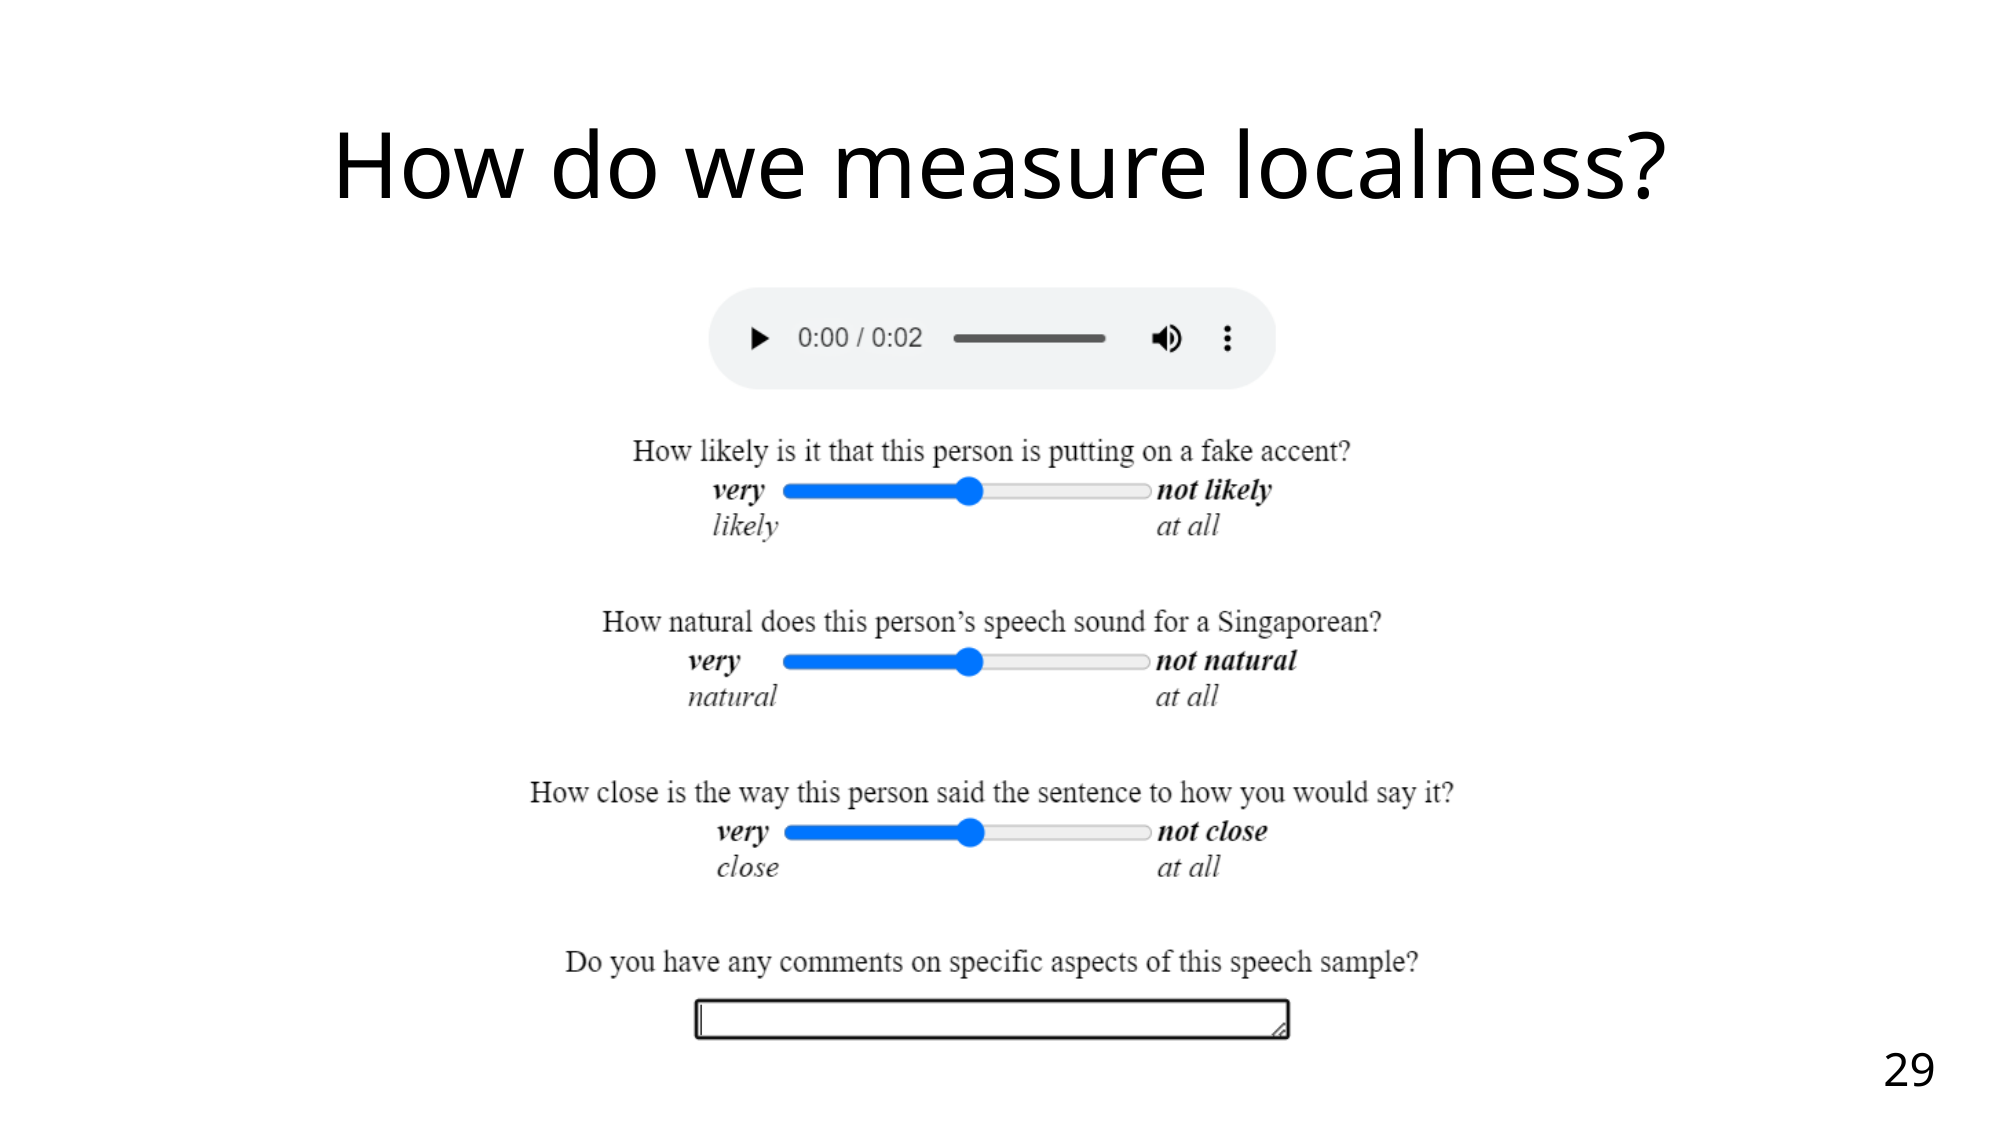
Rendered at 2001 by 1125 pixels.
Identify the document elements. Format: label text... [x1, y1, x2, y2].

slide_number 29 [1500, 1032, 1951, 1093]
title How do we measure localness? [137, 59, 1863, 278]
picture [413, 245, 1587, 1071]
